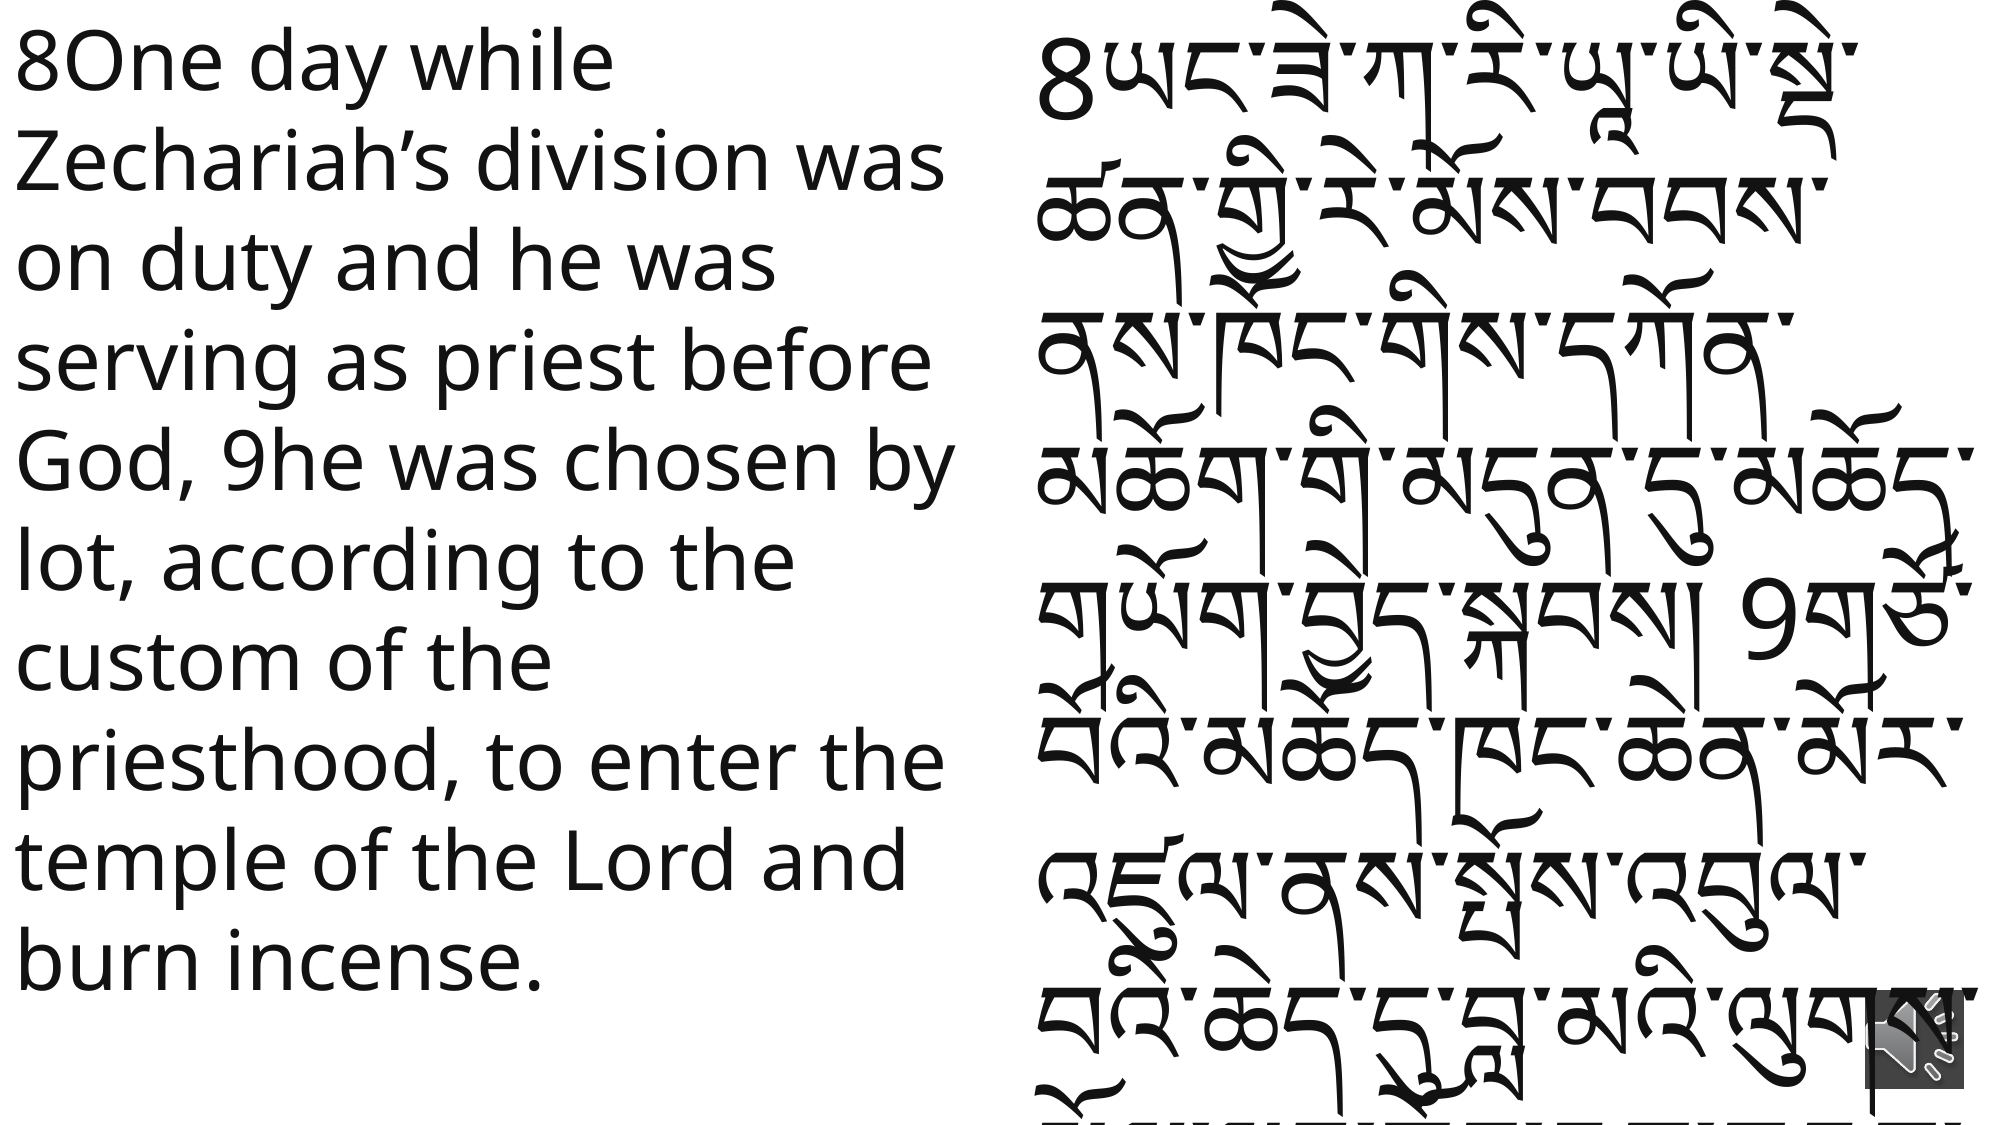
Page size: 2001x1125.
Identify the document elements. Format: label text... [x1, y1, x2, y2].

picture [1864, 989, 1965, 1090]
text_box 8One day while Zechariah’s division was on duty and he was serving as priest before God, 9he was chosen by lot, according to the custom of the priesthood, to enter the temple of the Lord and burn incense. [0, 0, 981, 1125]
text_box 8ཡང་ཟེ་ཀ་རི་ཡཱ་ཡི་སྡེ་ཚན་གྱི་རེ་མོས་བབས་ནས་ཁོང་གིས་དཀོན་མཆོག་གི་མདུན་དུ་མཆོད་གཡོག་བྱེད་སྐབས། 9གཙོ་བོའི་མཆོད་ཁང་ཆེན་མོར་འཛུལ་ནས་སྤོས་འབུལ་བའི་ཆེད་དུ་བླ་མའི་ལུགས་སྲོལ་ལྟར་ཁོང་རྒྱན་བརྒྱབ་ནས་བདམས། [1019, 0, 2000, 1125]
